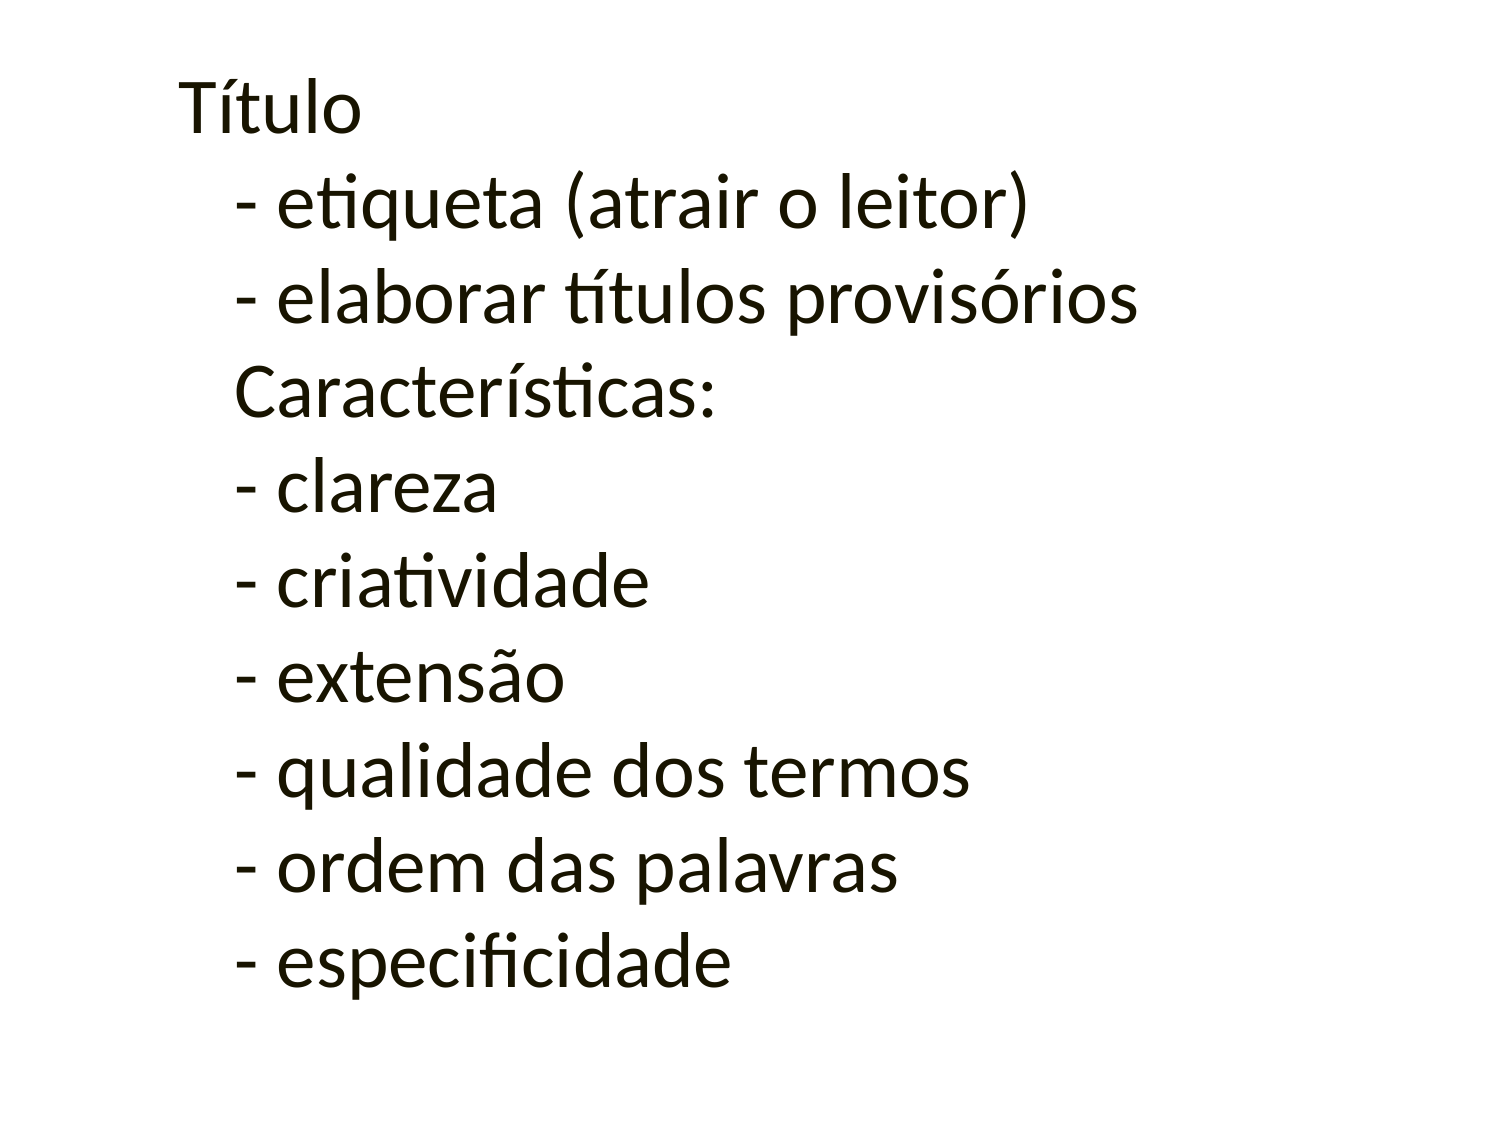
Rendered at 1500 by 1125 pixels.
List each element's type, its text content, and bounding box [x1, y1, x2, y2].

title Título - etiqueta (atrair o leitor) - elaborar títulos provisórios Características: - clareza - criatividade - extensão - qualidade dos termos - ordem das palavras - especificidade [75, 45, 1425, 1012]
